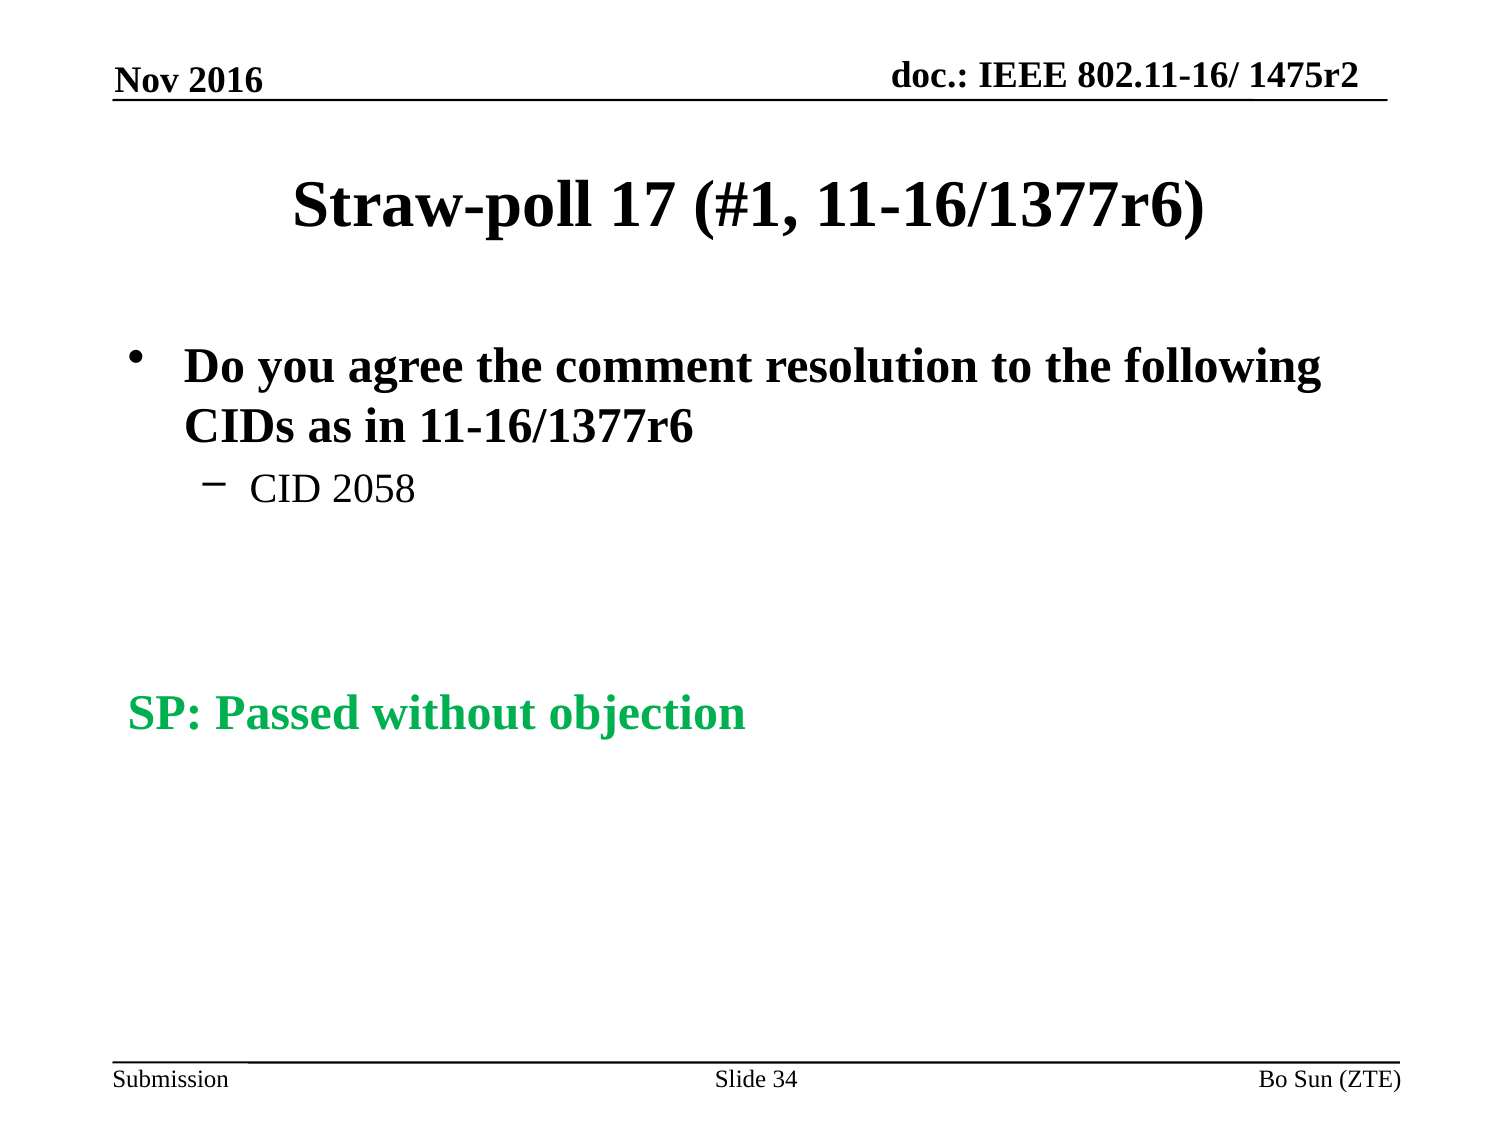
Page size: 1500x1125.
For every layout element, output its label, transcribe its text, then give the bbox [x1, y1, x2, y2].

title Straw-poll 17 (#1, 11-16/1377r6) [112, 112, 1388, 288]
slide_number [114, 54, 265, 101]
slide_number Slide 34 [712, 1061, 800, 1093]
footer Bo Sun (ZTE) [1256, 1061, 1402, 1093]
list Do you agree the comment resolution to the following CIDs as in 11-16/1377r6 CID 2058 SP: Passed without objection [112, 324, 1388, 1000]
